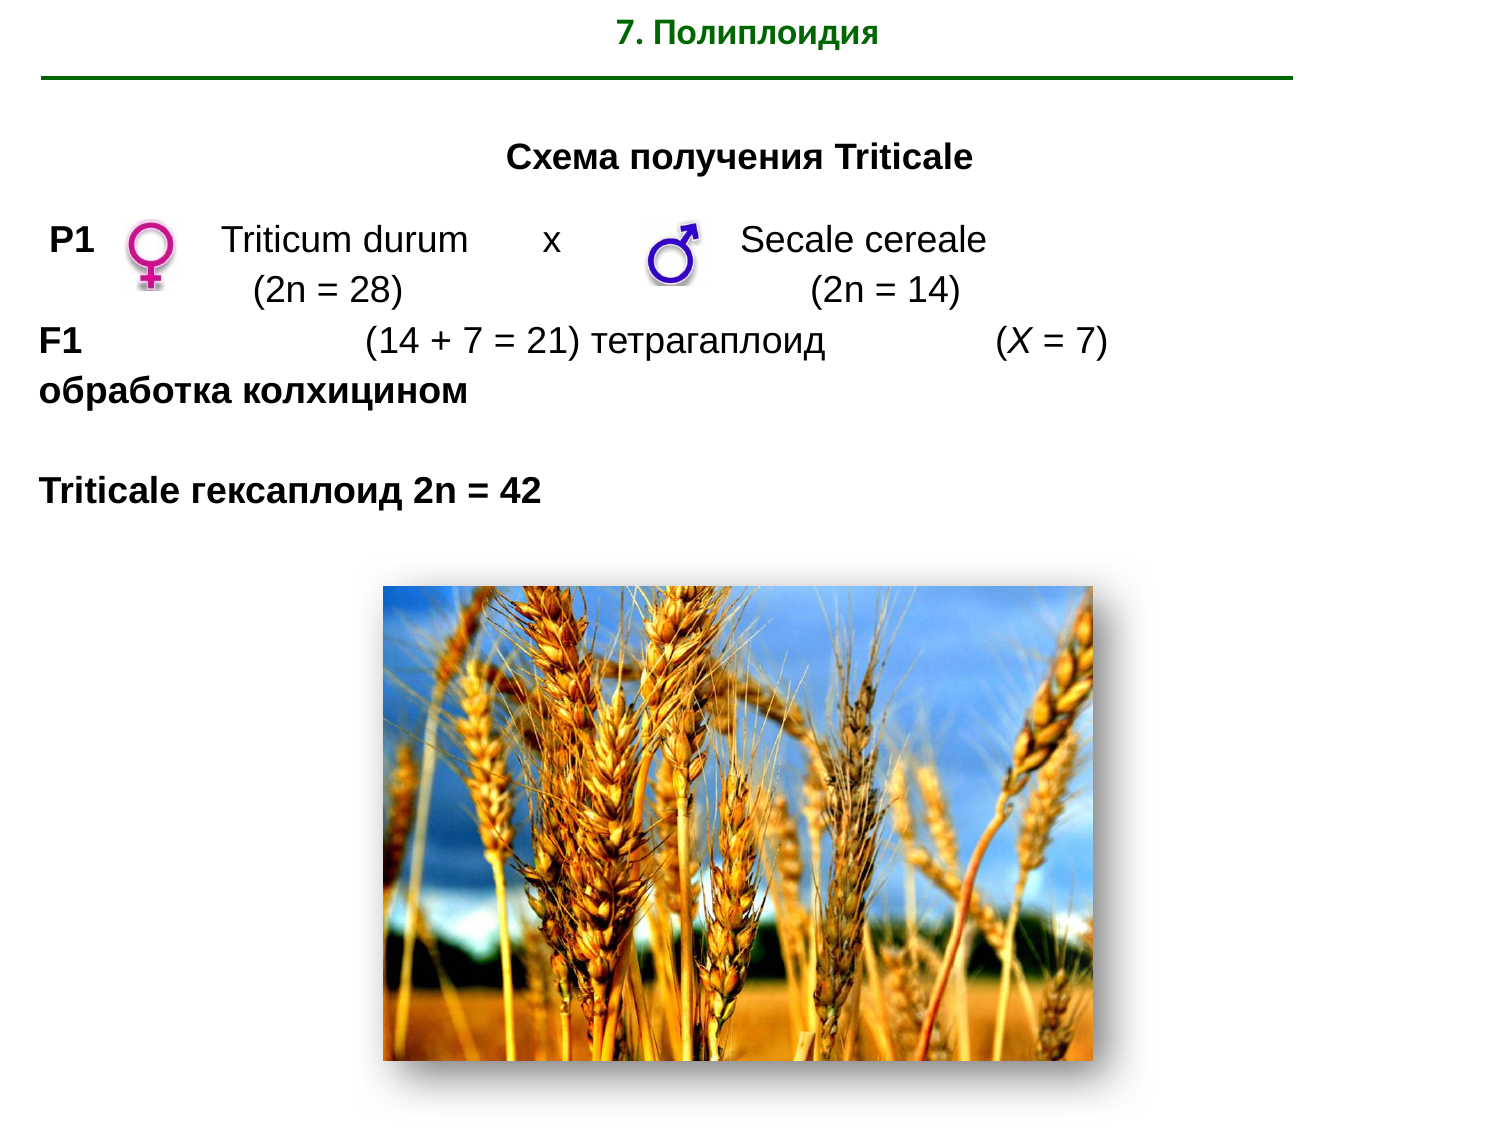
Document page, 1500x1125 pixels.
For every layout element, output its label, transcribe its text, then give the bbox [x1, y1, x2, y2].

picture [123, 219, 179, 291]
text_box P1 Triticum durum x Secale cereale (2n = 28) (2n = 14) F1 (14 + 7 = 21) тетрагаплоид (Х = 7) обработка колхицином Triticale гексаплоид 2n = 42 [23, 208, 1500, 516]
picture [383, 585, 1093, 1061]
picture [643, 219, 705, 287]
text_box 7. Полиплоидия [76, 0, 1427, 67]
title Схема получения Triticale [64, 125, 1415, 185]
